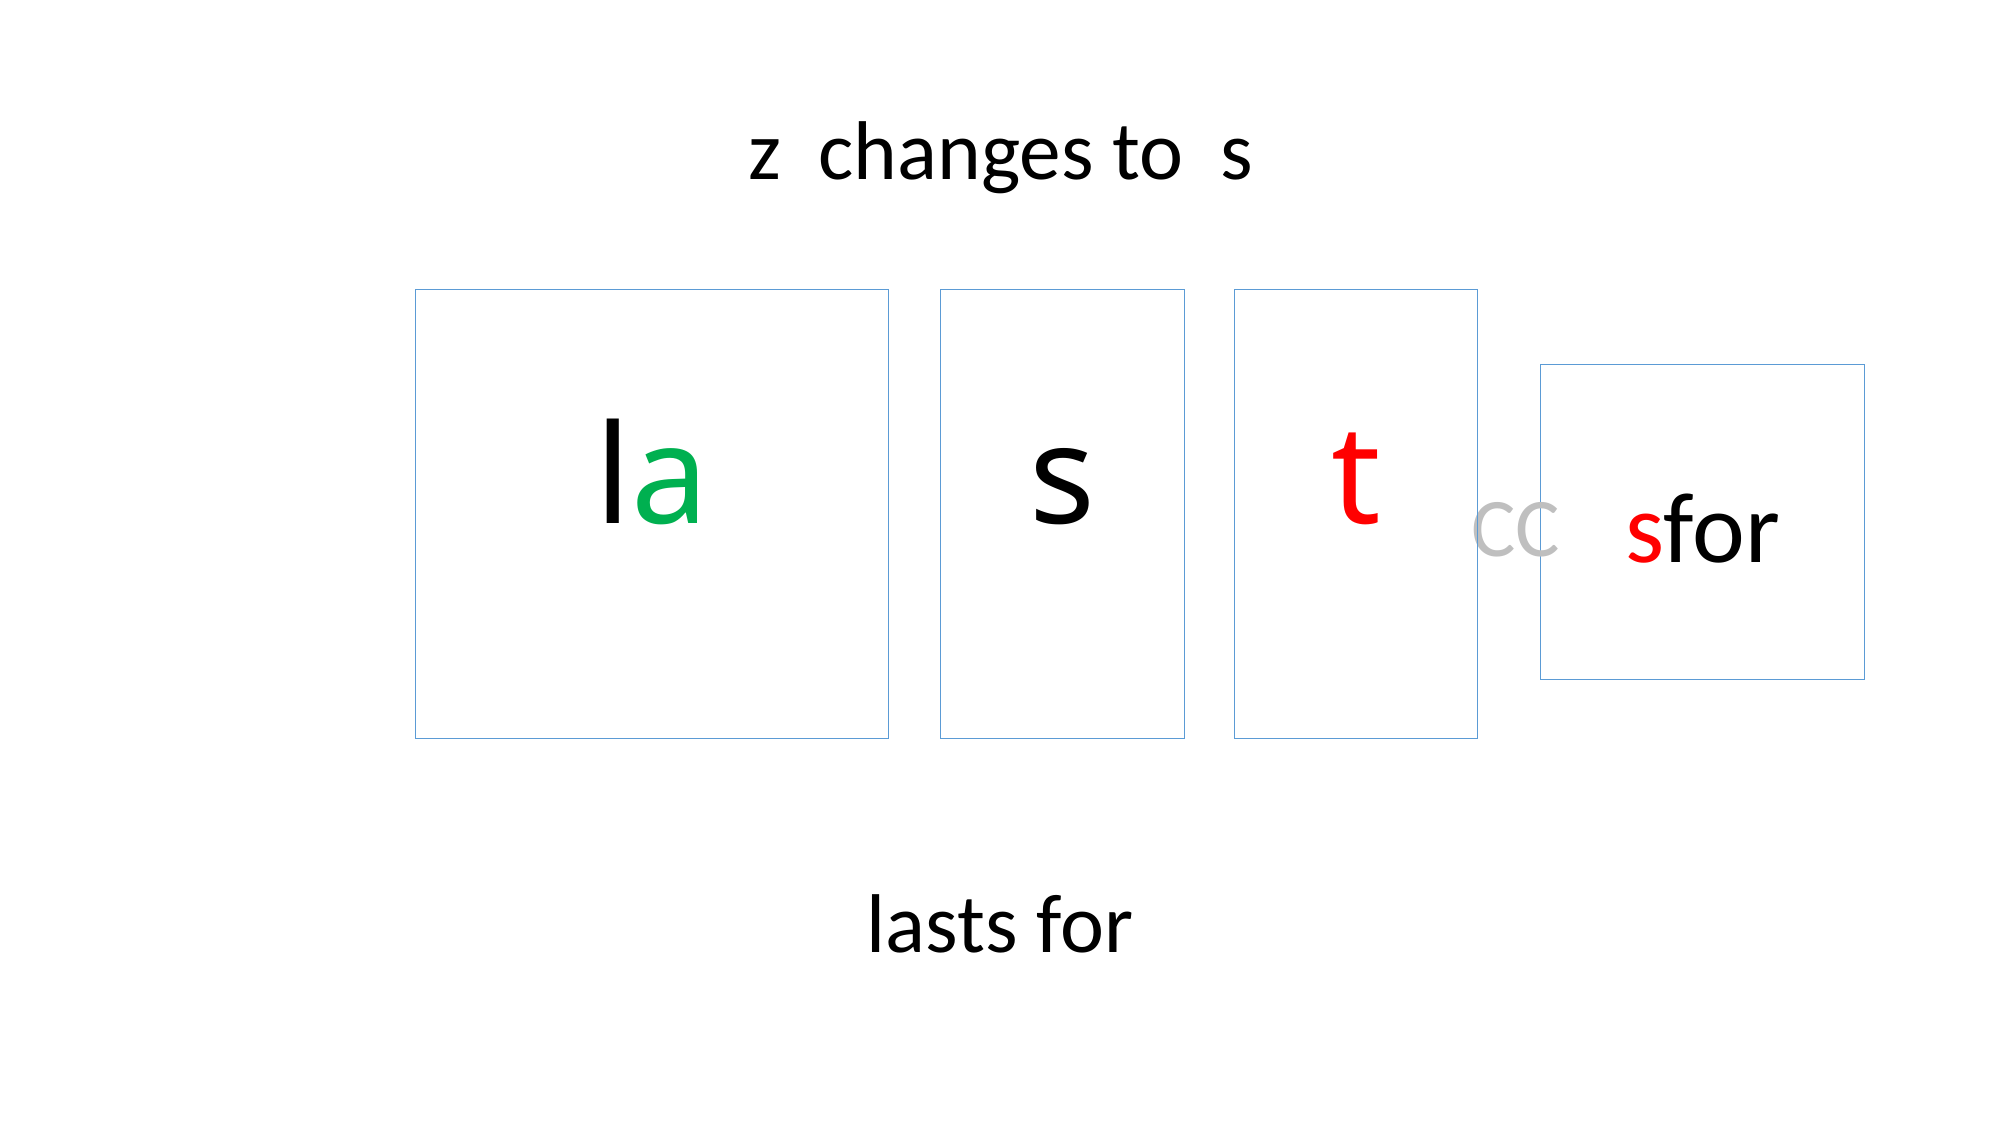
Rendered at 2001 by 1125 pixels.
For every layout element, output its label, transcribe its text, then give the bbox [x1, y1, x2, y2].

text_box la [415, 289, 889, 739]
text_box CC [1478, 465, 1667, 581]
text_box t [1234, 289, 1478, 739]
text_box s [940, 289, 1185, 739]
text_box z changes to s [107, 89, 1895, 204]
text_box lasts for [733, 861, 1267, 977]
text_box sfor [1540, 364, 1865, 680]
